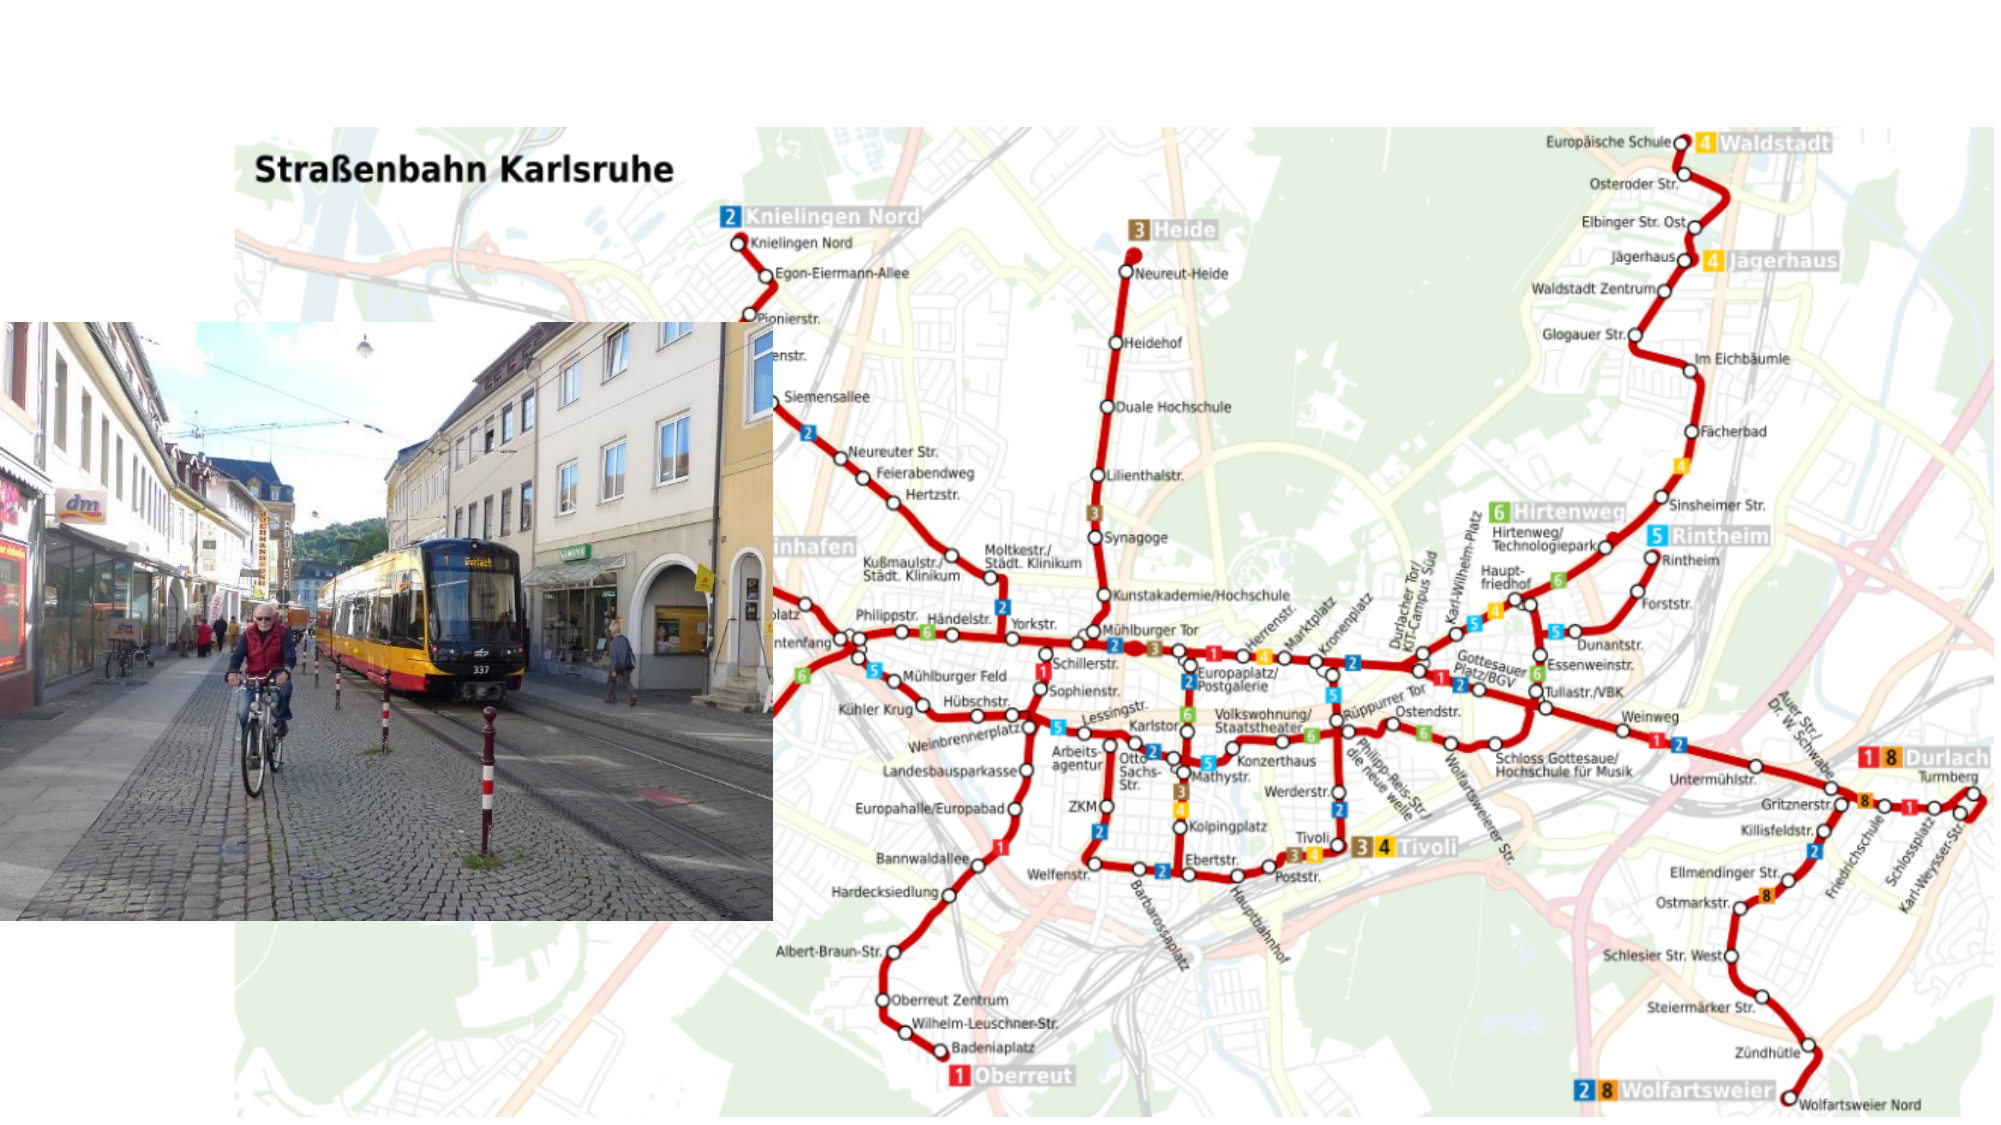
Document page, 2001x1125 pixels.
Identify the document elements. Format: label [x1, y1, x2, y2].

picture [0, 127, 1994, 1117]
